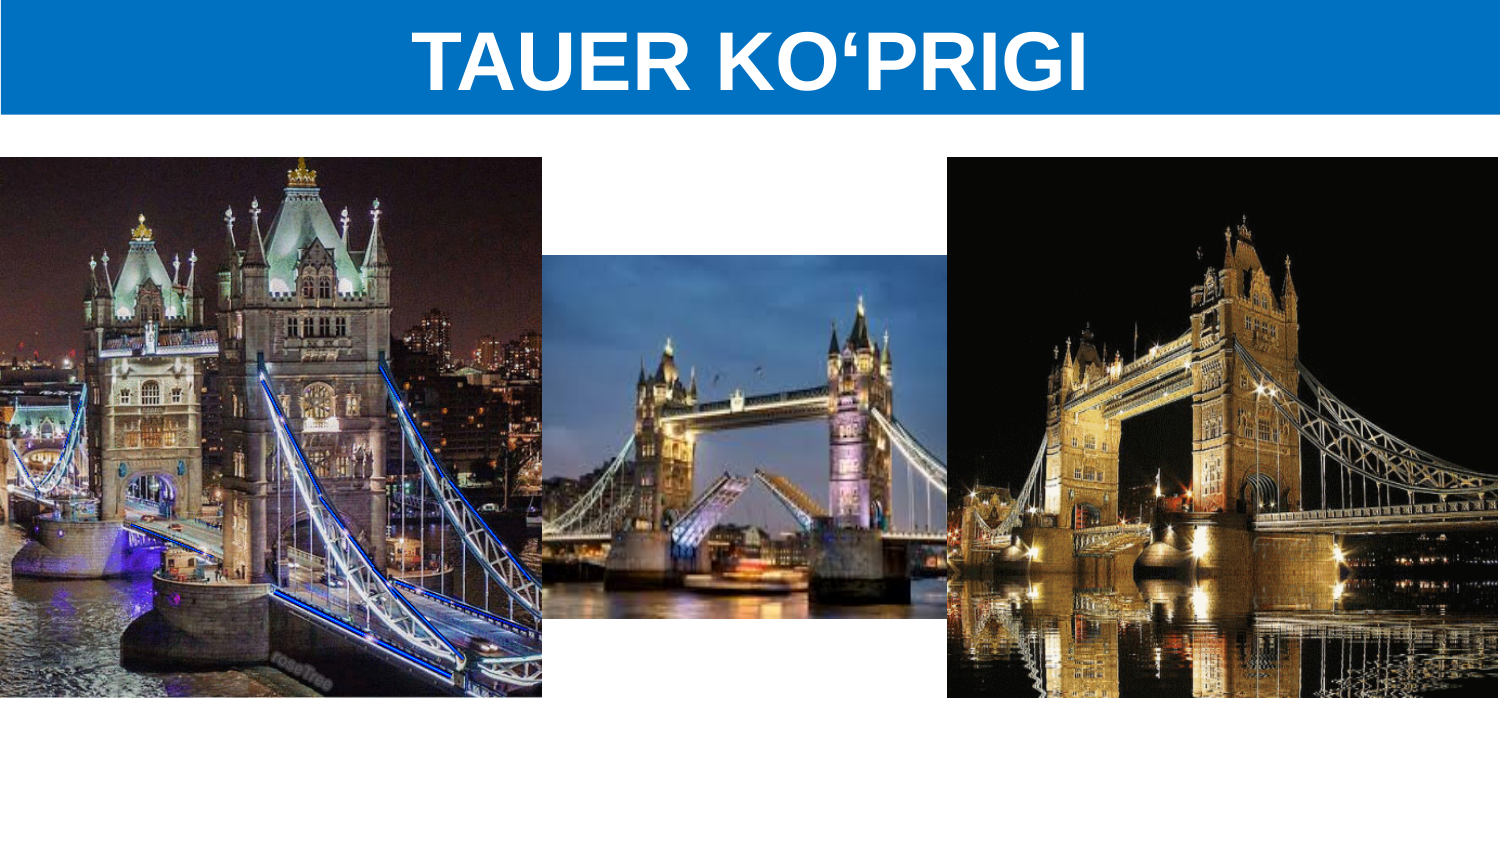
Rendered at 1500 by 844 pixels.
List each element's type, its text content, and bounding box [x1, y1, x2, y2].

text_box TAUER KO‘PRIGI [0, 0, 1500, 115]
picture [0, 157, 1498, 699]
